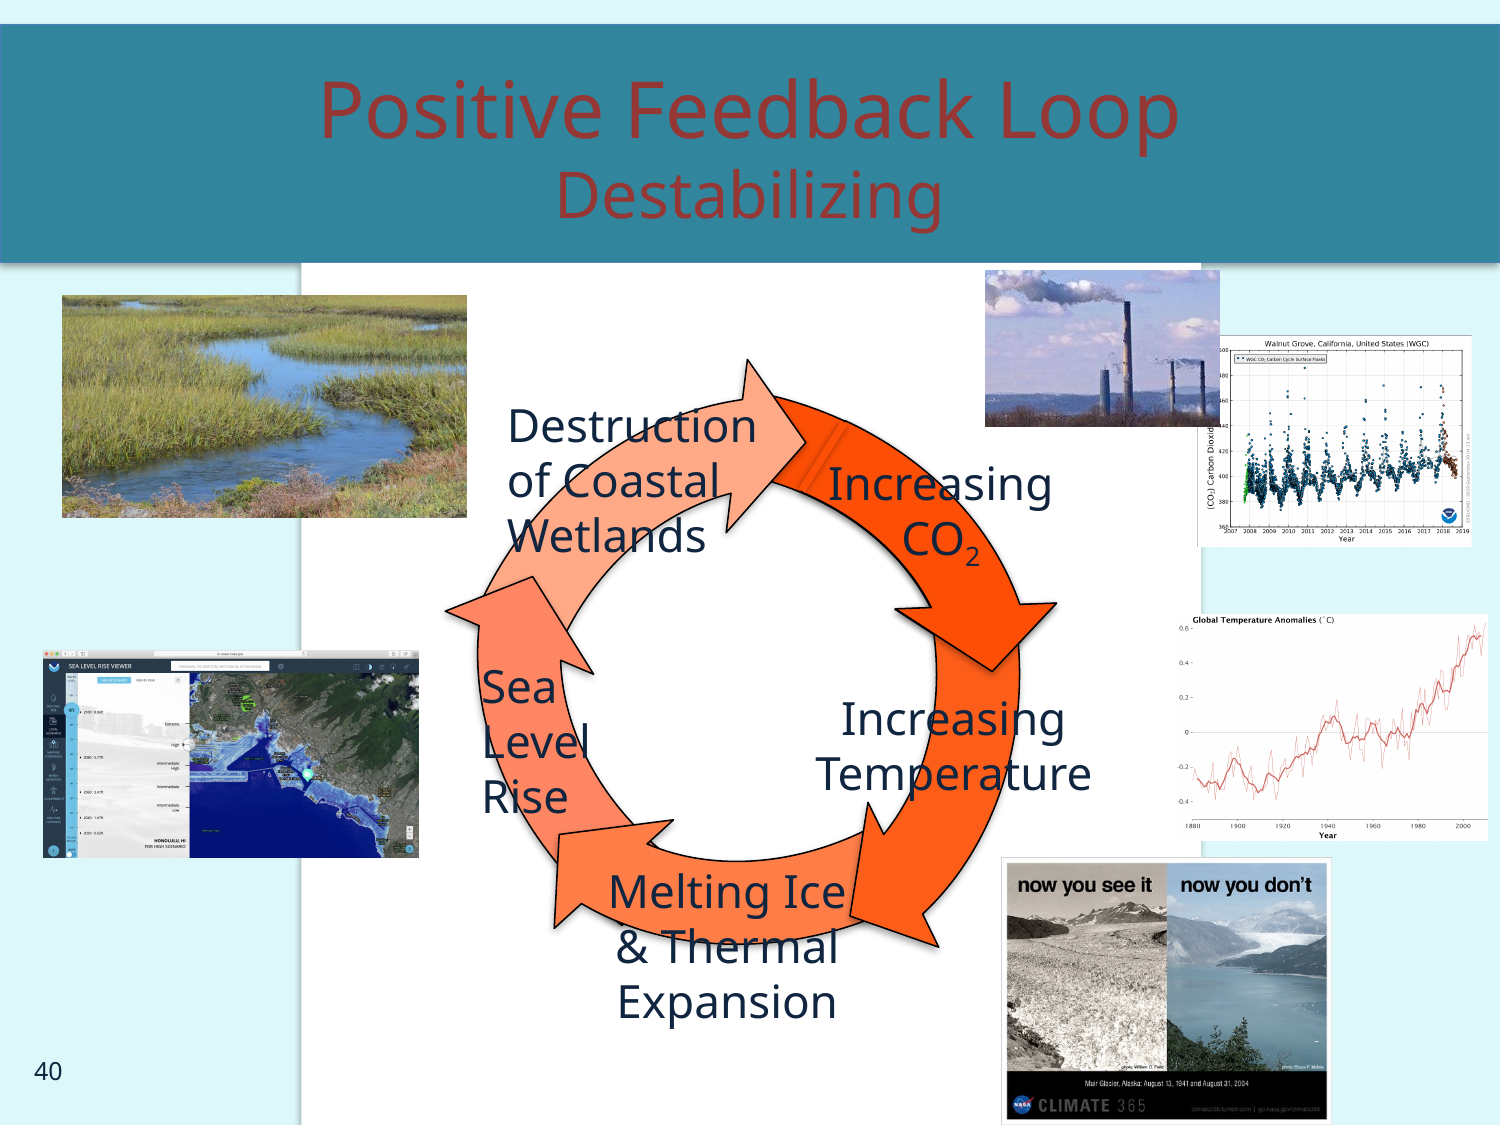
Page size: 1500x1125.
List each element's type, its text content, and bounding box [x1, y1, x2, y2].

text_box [296, 252, 1204, 1125]
picture [1174, 614, 1488, 841]
slide_number 40 [19, 1042, 291, 1103]
title Positive Feedback Loop Destabilizing [75, 51, 1425, 240]
picture [43, 649, 419, 858]
picture [1001, 857, 1332, 1125]
picture [985, 270, 1472, 547]
picture [61, 295, 467, 518]
